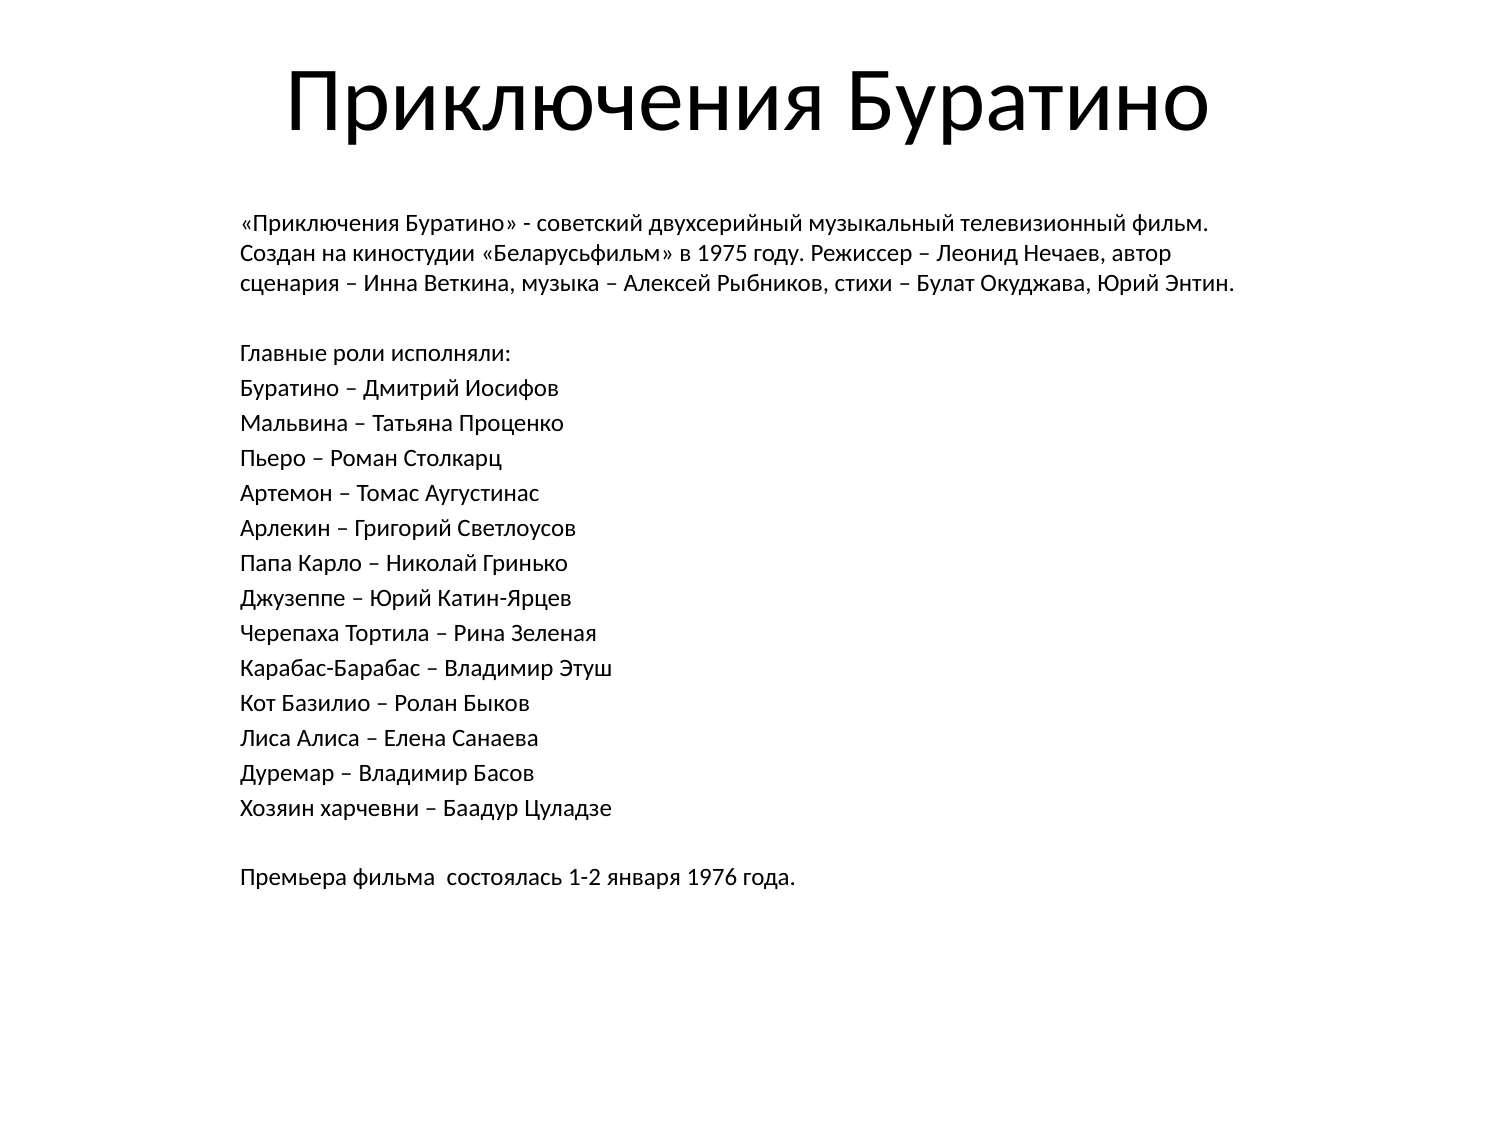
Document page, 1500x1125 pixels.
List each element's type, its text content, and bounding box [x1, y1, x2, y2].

subtitle «Приключения Буратино» - советский двухсерийный музыкальный телевизионный фильм. Создан на киностудии «Беларусьфильм» в 1975 году. Режиссер – Леонид Нечаев, автор сценария – Инна Веткина, музыка – Алексей Рыбников, стихи – Булат Окуджава, Юрий Энтин. Главные роли исполняли: Буратино – Дмитрий Иосифов Мальвина – Татьяна Проценко Пьеро – Роман Столкарц Артемон – Томас Аугустинас Арлекин – Григорий Светлоусов Папа Карло – Николай Гринько Джузеппе – Юрий Катин-Ярцев Черепаха Тортила – Рина Зеленая Карабас-Барабас – Владимир Этуш Кот Базилио – Ролан Быков Лиса Алиса – Елена Санаева Дуремар – Владимир Басов Хозяин харчевни – Баадур Цуладзе Премьера фильма состоялась 1-2 января 1976 года. [225, 199, 1275, 925]
title Приключения Буратино [175, 0, 1322, 188]
